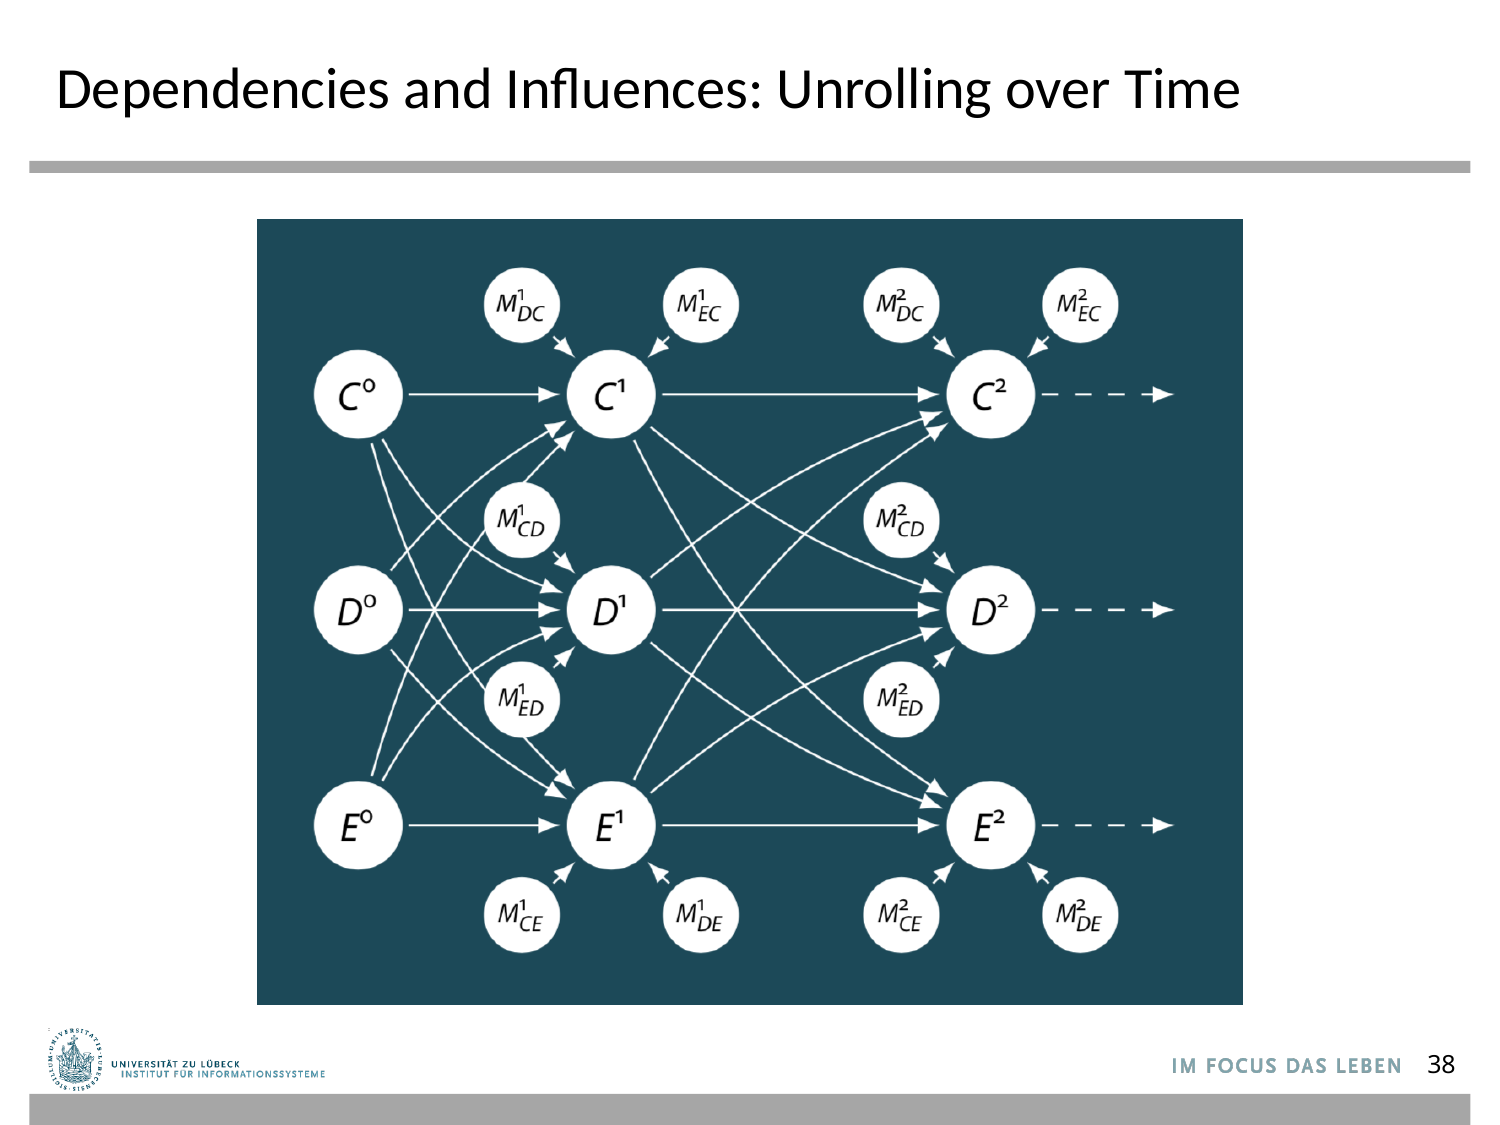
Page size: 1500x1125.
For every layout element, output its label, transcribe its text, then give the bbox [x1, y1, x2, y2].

text_box 38 [1133, 1040, 1471, 1101]
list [256, 219, 1244, 1006]
title Dependencies and Influences: Unrolling over Time [41, 42, 1459, 152]
